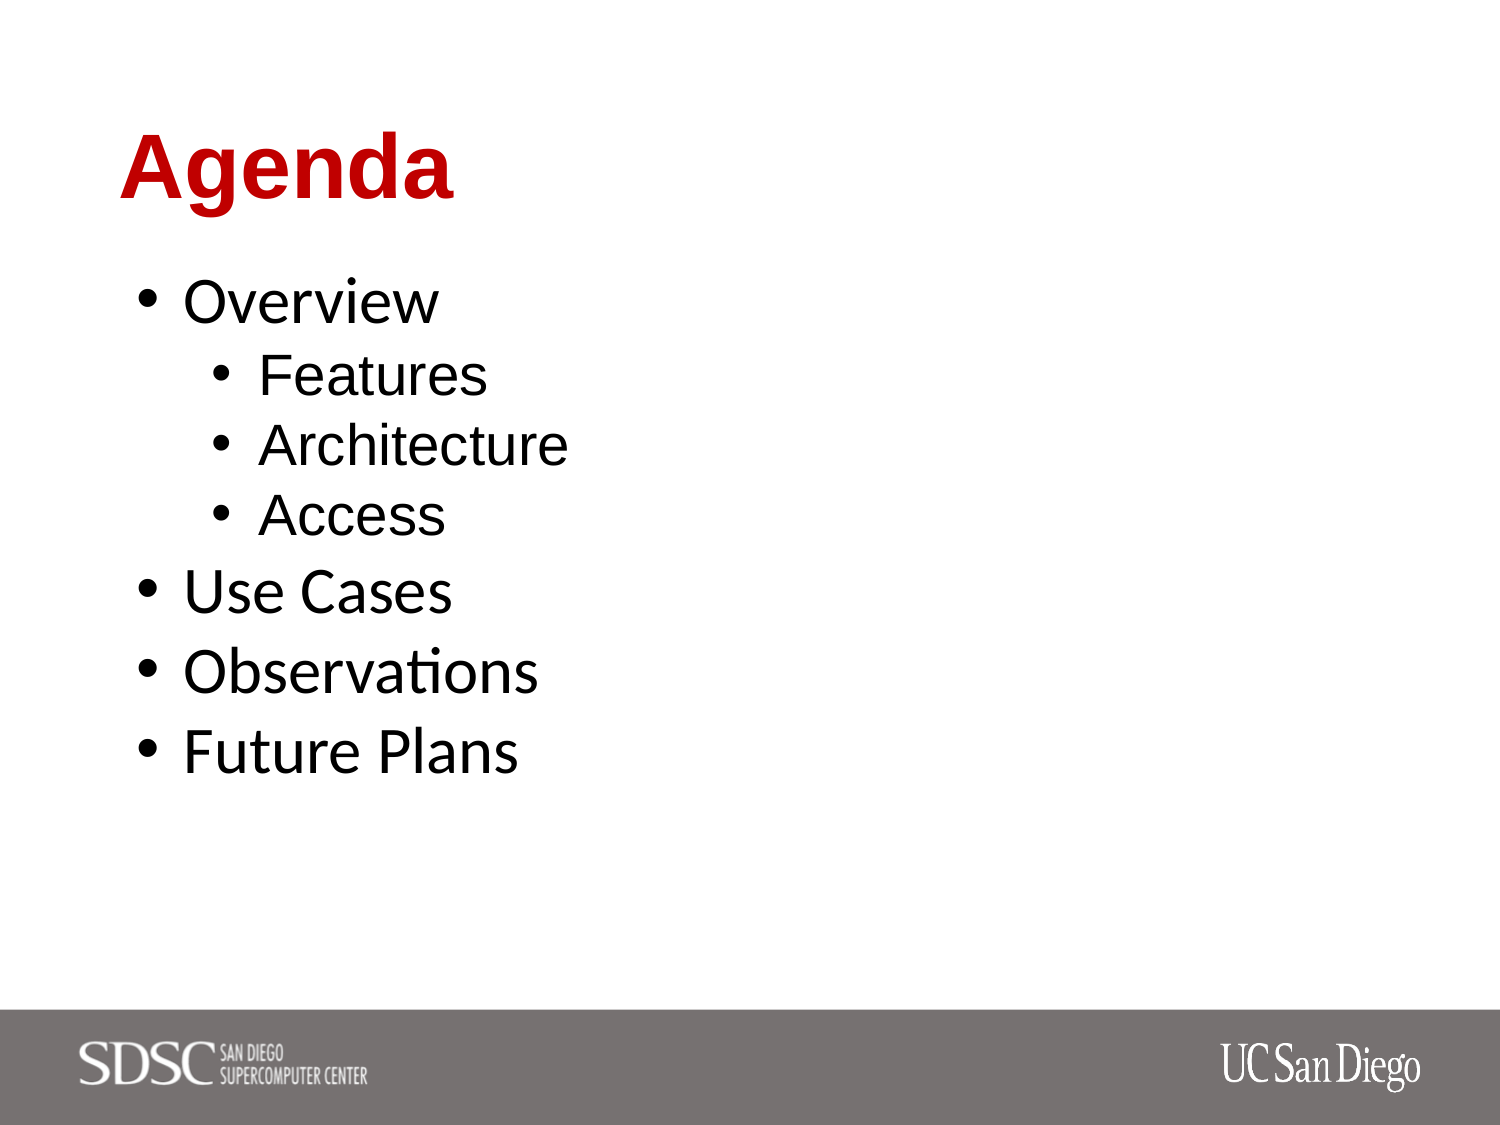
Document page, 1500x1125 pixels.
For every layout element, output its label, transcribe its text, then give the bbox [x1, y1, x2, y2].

title Agenda [103, 59, 1397, 278]
picture [77, 1039, 370, 1086]
picture [1218, 1040, 1422, 1095]
text_box Overview Features Architecture Access Use Cases Observations Future Plans [121, 249, 1397, 795]
